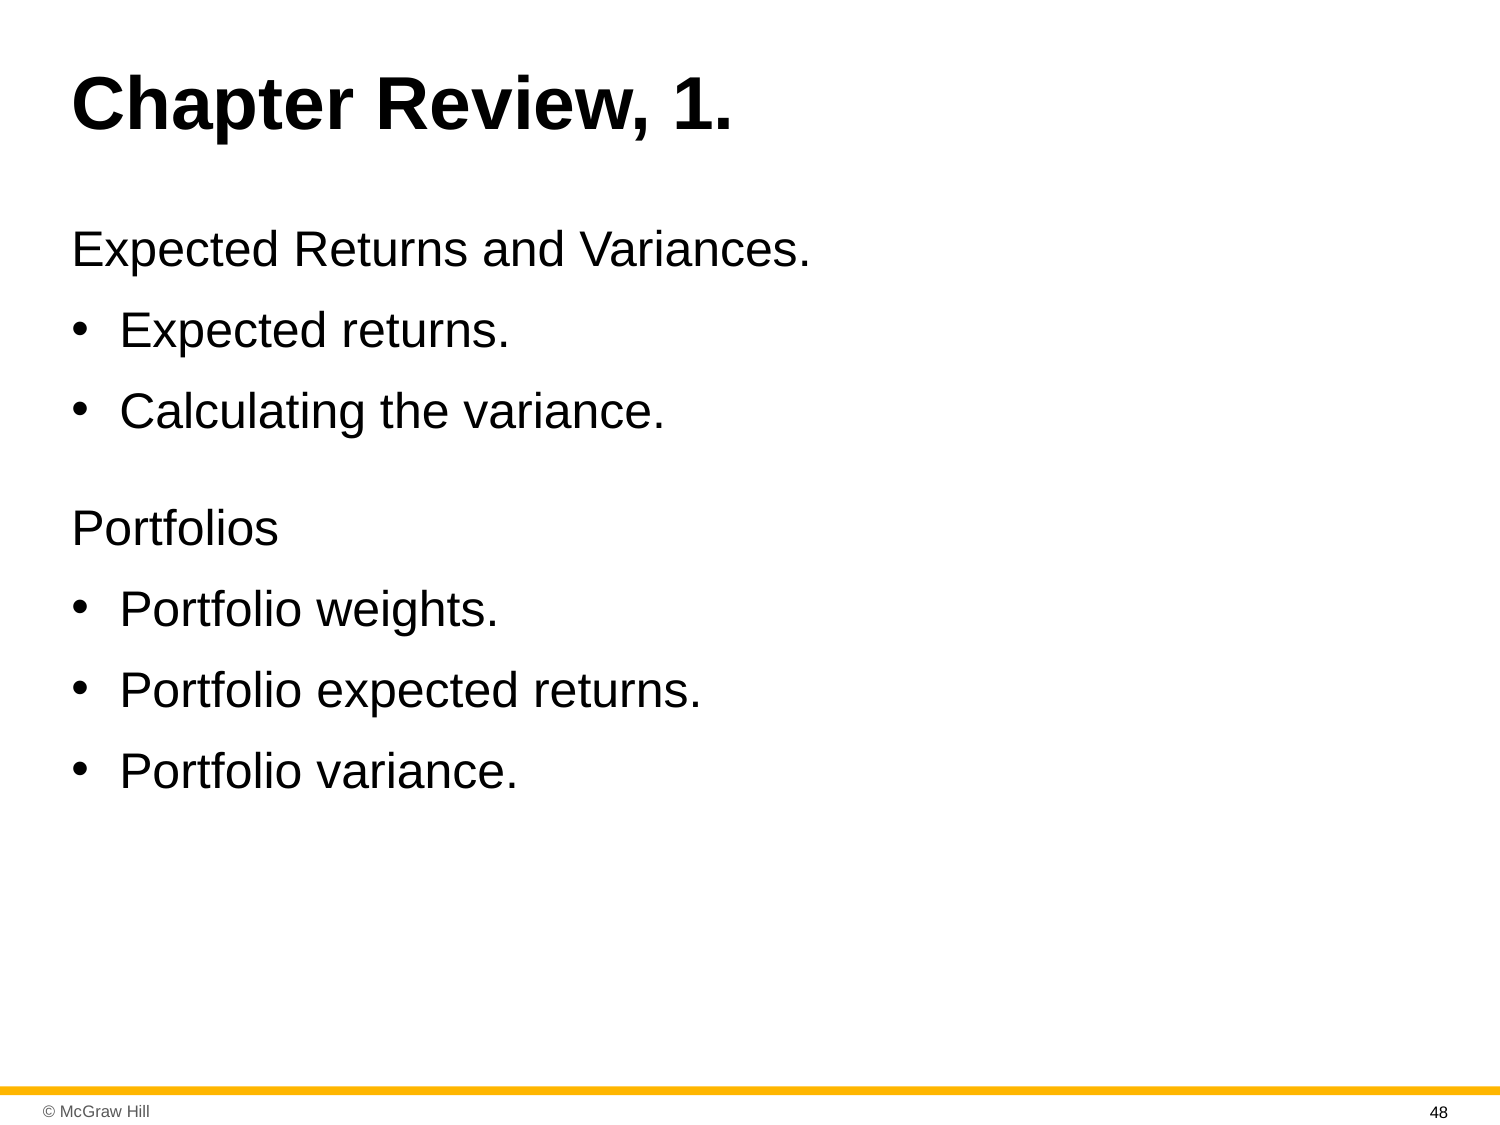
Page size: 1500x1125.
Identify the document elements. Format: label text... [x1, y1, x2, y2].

title Chapter Review, 1. [56, 31, 1444, 180]
list Expected Returns and Variances. Expected returns. Calculating the variance. [56, 209, 1444, 457]
slide_number 48 [1415, 1094, 1474, 1122]
list Portfolios Portfolio weights. Portfolio expected returns. Portfolio variance. [56, 488, 1444, 821]
